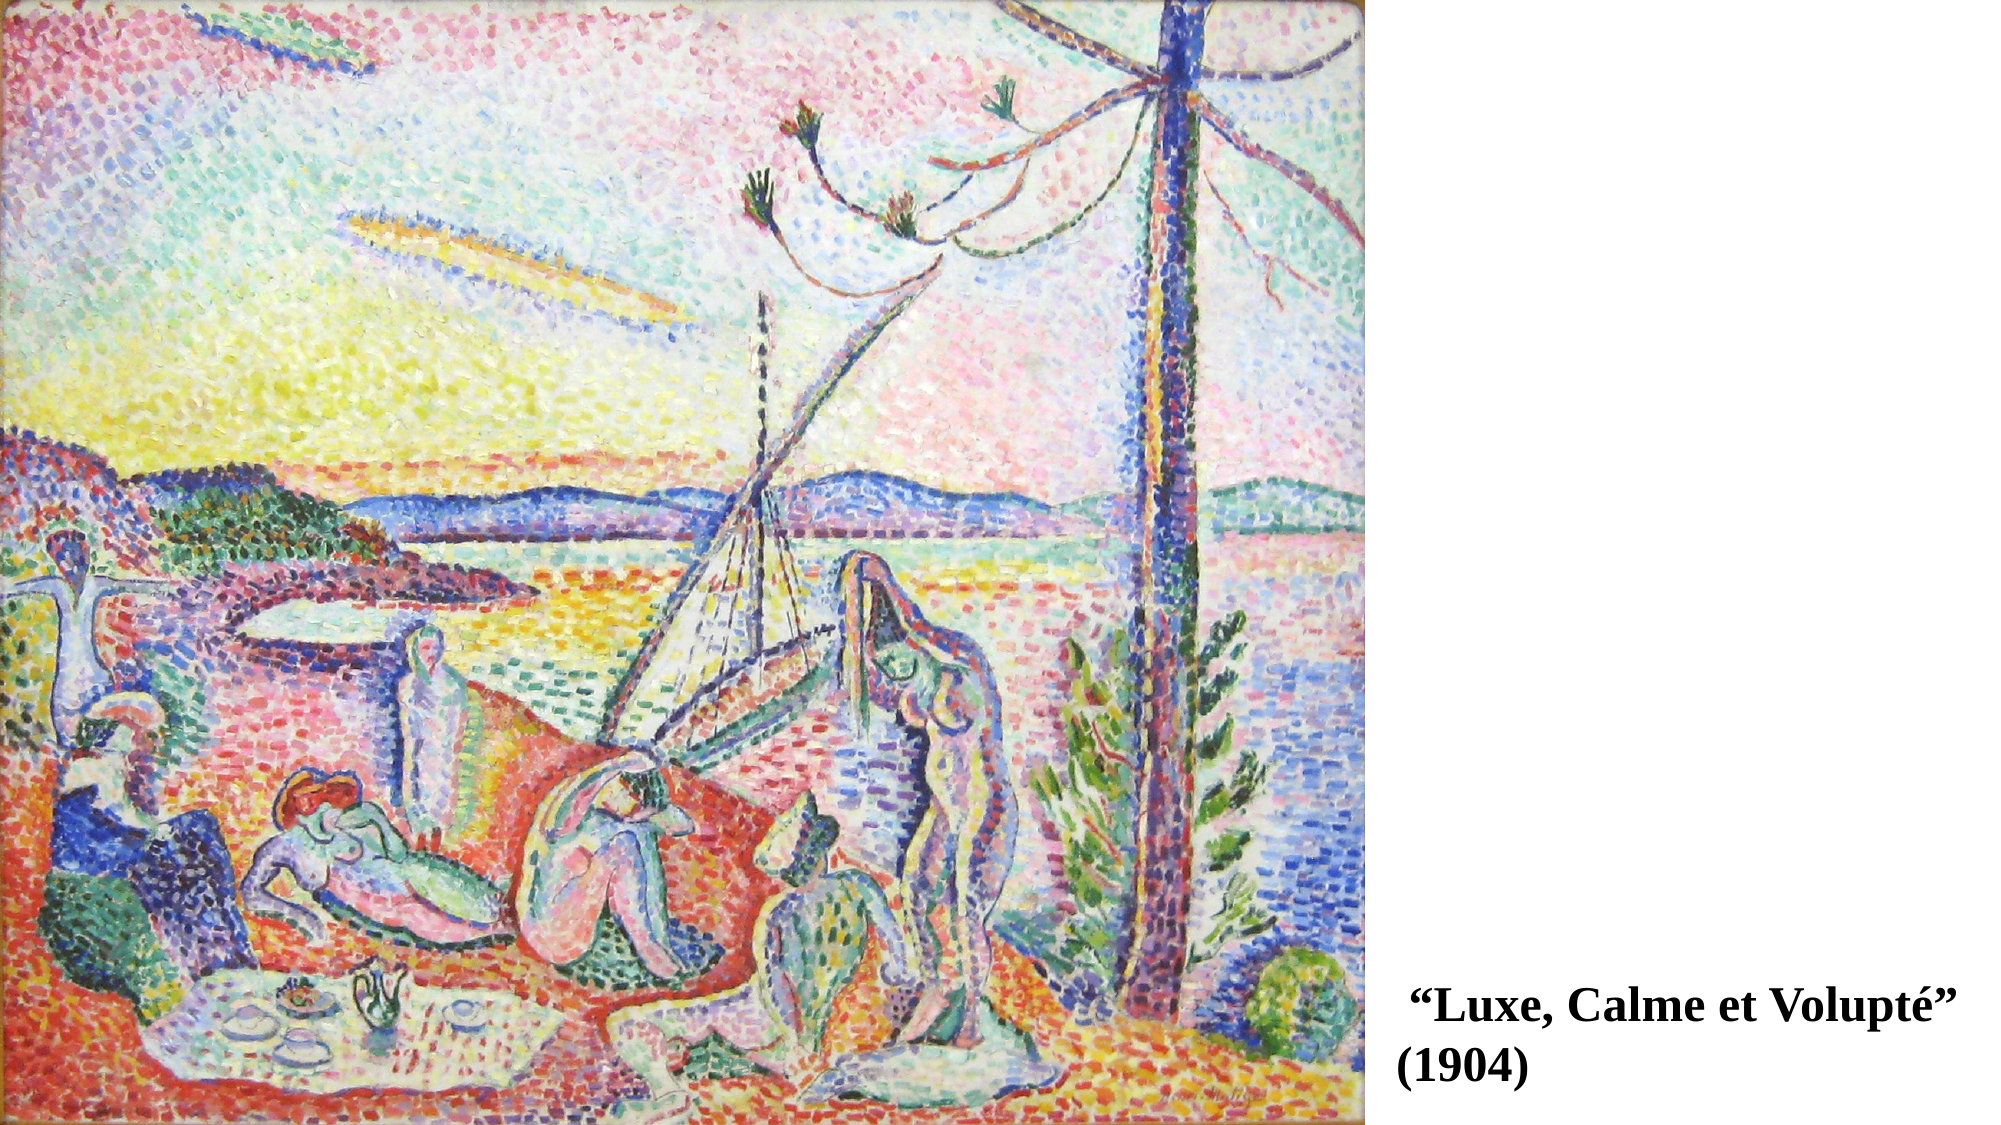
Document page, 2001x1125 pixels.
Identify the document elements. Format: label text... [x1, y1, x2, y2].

picture [0, 0, 1365, 1125]
text_box “Luxe, Calme et Volupté” (1904) [1381, 963, 1982, 1099]
